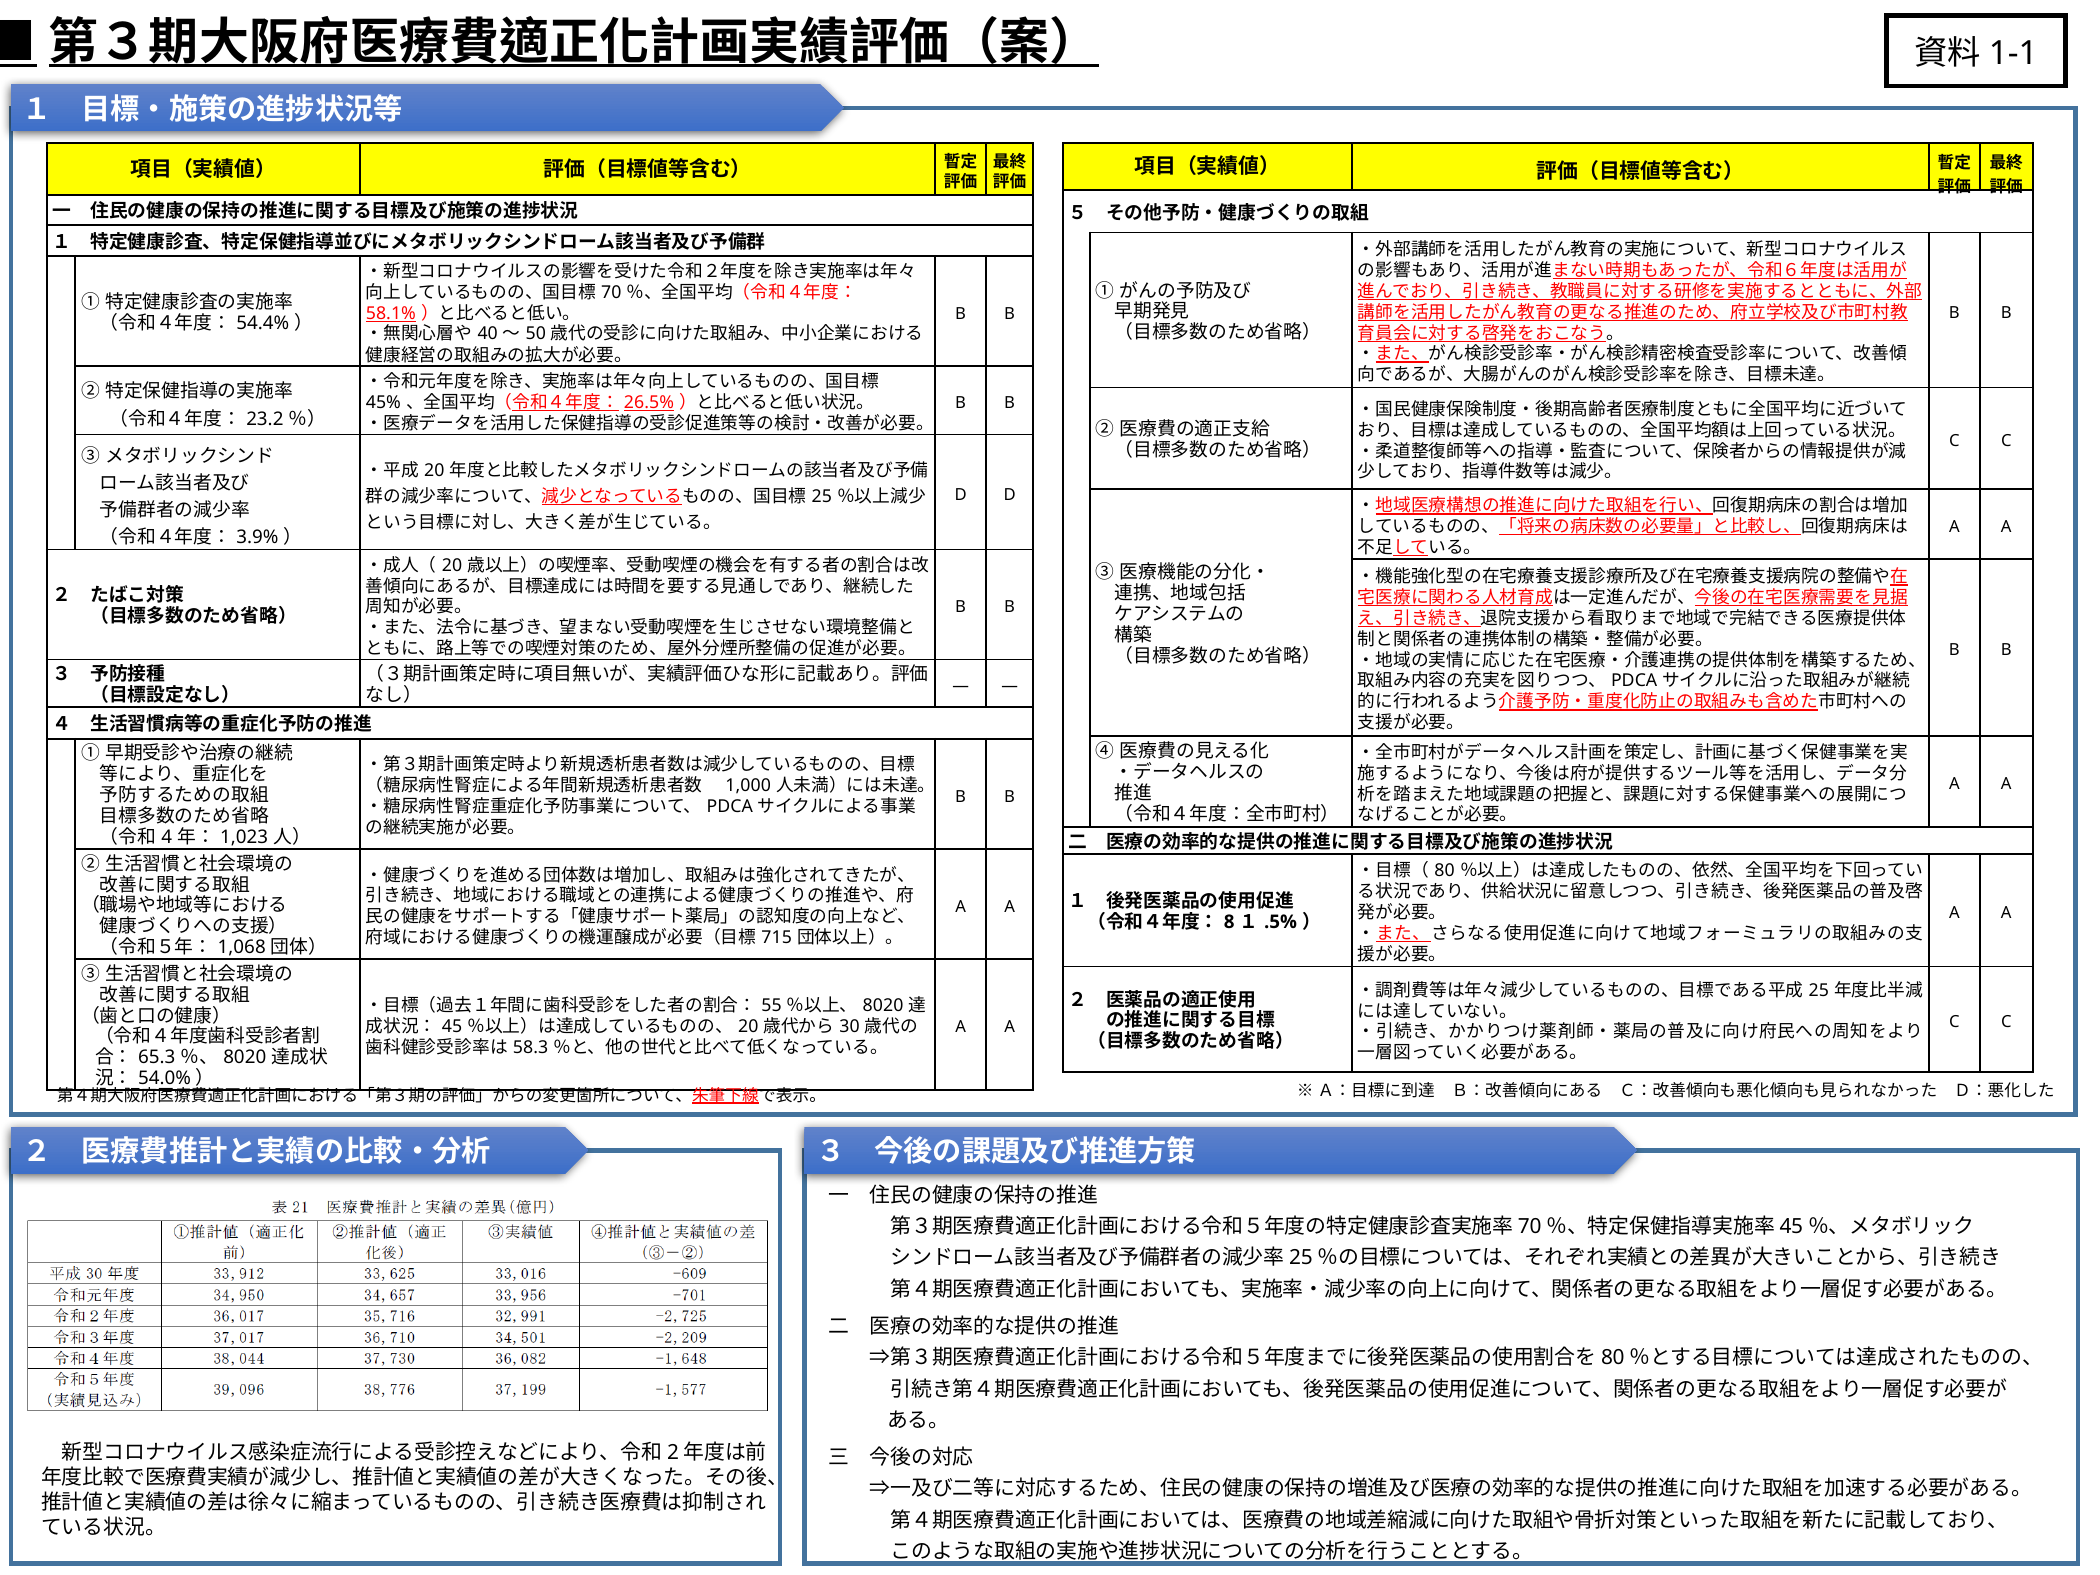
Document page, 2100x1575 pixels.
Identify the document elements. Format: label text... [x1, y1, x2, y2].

table_cell B [1930, 233, 1979, 387]
text_box 第４期大阪府医療費適正化計画における「第３期の評価」からの変更箇所について、朱筆下線で表示。 [42, 1077, 842, 1112]
table_cell ③医療機能の分化・ 連携、地域包括 ケアシステムの 構築 （目標多数のため省略） [1091, 490, 1351, 735]
table_cell A [1981, 490, 2032, 558]
table_cell A [1930, 490, 1979, 558]
table_cell ５ その他予防・健康づくりの取組 [1064, 191, 2032, 232]
table_cell A [1981, 737, 2032, 826]
text_box [803, 1184, 813, 1565]
table_cell 二 医療の効率的な提供の推進に関する目標及び施策の進捗状況 [1064, 828, 2032, 853]
table_cell １ 後発医薬品の使用促進 （令和４年度：8１.5%） [1064, 855, 1351, 966]
table_cell ①がんの予防及び 早期発見 （目標多数のため省略） [1091, 233, 1351, 387]
table_header 最終 評価 [1981, 144, 2032, 189]
table_cell C [1981, 967, 2032, 1071]
text_box [10, 1434, 781, 1565]
table_cell [1064, 232, 1089, 826]
table_header 評価（目標値等含む） [1353, 144, 1928, 189]
text_box 新型コロナウイルス感染症流行による受診控えなどにより、令和2年度は前年度比較で医療費実績が減少し、推計値と実績値の差が大きくなった。その後、推計値と実績値の差は徐々に縮まっているものの、引き続き医療費は抑制されている状況。 [26, 1434, 783, 1546]
text_box ■第３期大阪府医療費適正化計画実績評価（案） [0, 2, 1114, 78]
table_cell C [1981, 388, 2032, 488]
text_box １ 目標・施策の進捗状況等 [11, 84, 844, 132]
text_box ２ 医療費推計と実績の比較・分析 [11, 1126, 589, 1174]
text_box ３ 今後の課題及び推進方策 [804, 1126, 1637, 1174]
table_cell ・機能強化型の在宅療養支援診療所及び在宅療養支援病院の整備や在宅医療に関わる人材育成は一定進んだが、今後の在宅医療需要を見据え、引き続き、退院支援から看取りまで地域で完結できる医療提供体制と関係者の連携体制の構築・整備が必要。 ・地域の実情に応じた在宅医療・介護連携の提供体制を構築するため、取組み内容の充実を図りつつ、PDCAサイクルに沿った取組みが継続的に行われるよう介護予防・重度化防止の取組みも含めた市町村への支援が必要。 [1353, 560, 1928, 735]
text_box [10, 107, 2077, 1116]
table_cell B [1981, 233, 2032, 387]
text_box 資料1-1 [1886, 15, 2066, 87]
table_cell ②医療費の適正支給 （目標多数のため省略） [1091, 388, 1351, 488]
text_box [10, 1149, 781, 1187]
text_box ※Ａ：目標に到達 Ｂ：改善傾向にある Ｃ：改善傾向も悪化傾向も見られなかった Ｄ：悪化した [1282, 1072, 2070, 1107]
table_cell B [1930, 560, 1979, 735]
table_cell C [1930, 388, 1979, 488]
table_header 暫定 評価 [1930, 144, 1979, 189]
text_box [1635, 1149, 2079, 1565]
table_cell ・外部講師を活用したがん教育の実施について、新型コロナウイルスの影響もあり、活用が進まない時期もあったが、令和６年度は活用が進んでおり、引き続き、教職員に対する研修を実施するとともに、外部講師を活用したがん教育の更なる推進のため、府立学校及び市町村教育員会に対する啓発をおこなう。 ・また、がん検診受診率・がん検診精密検査受診率について、改善傾向であるが、大腸がんのがん検診受診率を除き、目標未達。 [1353, 233, 1928, 387]
table_cell ・全市町村がデータヘルス計画を策定し、計画に基づく保健事業を実施するようになり、今後は府が提供するツール等を活用し、データ分析を踏まえた地域課題の把握と、課題に対する保健事業への展開につなげることが必要。 [1353, 737, 1928, 826]
table_cell ・目標（80％以上）は達成したものの、依然、全国平均を下回っている状況であり、供給状況に留意しつつ、引き続き、後発医薬品の普及啓発が必要。 ・また、さらなる使用促進に向けて地域フォーミュラリの取組みの支援が必要。 [1353, 855, 1928, 966]
table_header 項目（実績値） [1064, 144, 1351, 189]
picture [9, 1187, 790, 1434]
table_cell A [1930, 855, 1979, 966]
table_cell ・地域医療構想の推進に向けた取組を行い、回復期病床の割合は増加しているものの、「将来の病床数の必要量」と比較し、回復期病床は不足している。 [1353, 490, 1928, 558]
table_cell ④医療費の見える化 ・データヘルスの 推進 （令和４年度：全市町村） [1091, 737, 1351, 826]
table_cell ・調剤費等は年々減少しているものの、目標である平成25年度比半減には達していない。 ・引続き、かかりつけ薬剤師・薬局の普及に向け府民への周知をより一層図っていく必要がある。 [1353, 967, 1928, 1071]
table_cell C [1930, 967, 1979, 1071]
table_cell ２ 医薬品の適正使用 の推進に関する目標 （目標多数のため省略） [1064, 967, 1351, 1071]
table_cell B [1981, 560, 2032, 735]
table_cell ・国民健康保険制度・後期高齢者医療制度ともに全国平均に近づいており、目標は達成しているものの、全国平均額は上回っている状況。 ・柔道整復師等への指導・監査について、保険者からの情報提供が減少しており、指導件数等は減少。 [1353, 388, 1928, 488]
text_box 一 住民の健康の保持の推進 第３期医療費適正化計画における令和５年度の特定健康診査実施率70％、特定保健指導実施率45％、メタボリック シンドローム該当者及び予備群者の減少率25％の目標については、それぞれ実績との差異が大きいことから、引き続き 第４期医療費適正化計画においても、実施率・減少率の向上に向けて、関係者の更なる取組をより一層促す必要がある。 二 医療の効率的な提供の推進 ⇒第３期医療費適正化計画における令和５年度までに後発医薬品の使用割合を80％とする目標については達成されたものの、 引続き第４期医療費適正化計画においても、後発医薬品の使用促進について、関係者の更なる取組をより一層促す必要がある。 三 今後の対応 ⇒一及び二等に対応するため、住民の健康の保持の増進及び医療の効率的な提供の推進に向けた取組を加速する必要がある。 第４期医療費適正化計画においては、医療費の地域差縮減に向けた取組や骨折対策といった取組を新たに記載しており、 このような取組の実施や進捗状況についての分析を行うこととする。 [813, 1167, 2042, 1570]
table_cell A [1981, 855, 2032, 966]
table_cell A [1930, 737, 1979, 826]
